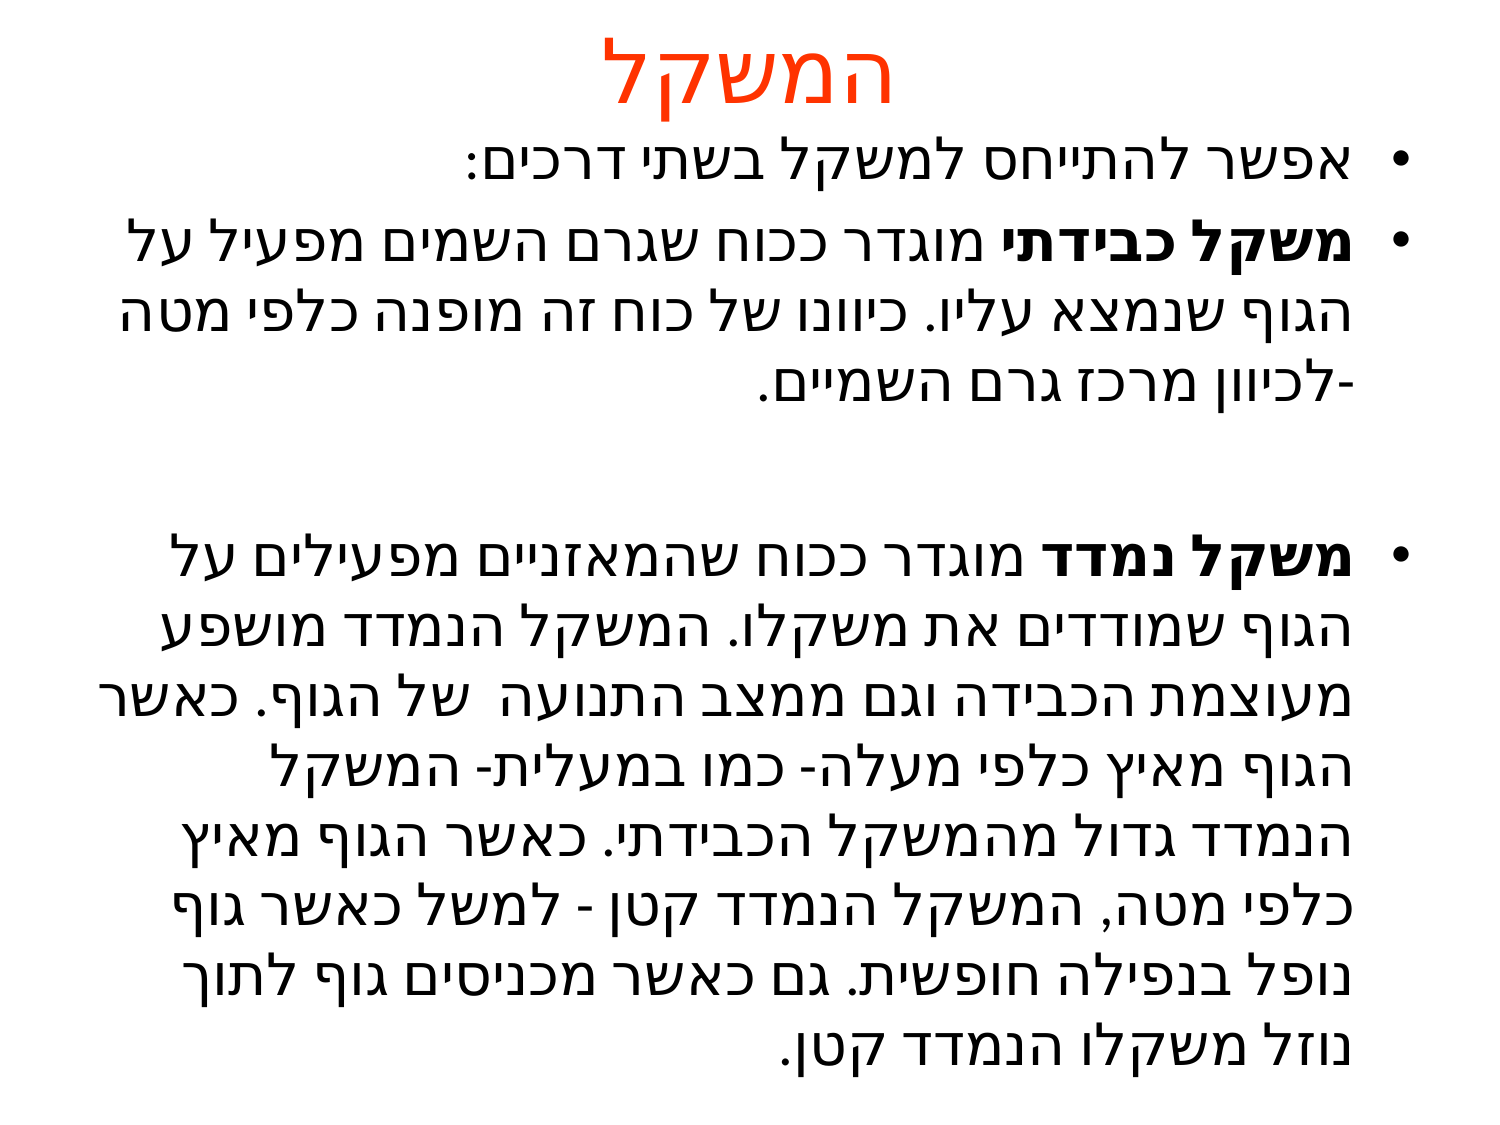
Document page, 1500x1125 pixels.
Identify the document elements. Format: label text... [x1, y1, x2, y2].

title המשקל [75, 45, 1425, 91]
list אפשר להתייחס למשקל בשתי דרכים: משקל כבידתי מוגדר ככוח שגרם השמים מפעיל על הגוף שנמצא עליו. כיוונו של כוח זה מופנה כלפי מטה -לכיוון מרכז גרם השמיים. משקל נמדד מוגדר ככוח שהמאזניים מפעילים על הגוף שמודדים את משקלו. המשקל הנמדד מושפע מעוצמת הכבידה וגם ממצב התנועה של הגוף. כאשר הגוף מאיץ כלפי מעלה- כמו במעלית- המשקל הנמדד גדול מהמשקל הכבידתי. כאשר הגוף מאיץ כלפי מטה, המשקל הנמדד קטן - למשל כאשר גוף נופל בנפילה חופשית. גם כאשר מכניסים גוף לתוך נוזל משקלו הנמדד קטן. [76, 113, 1427, 1012]
